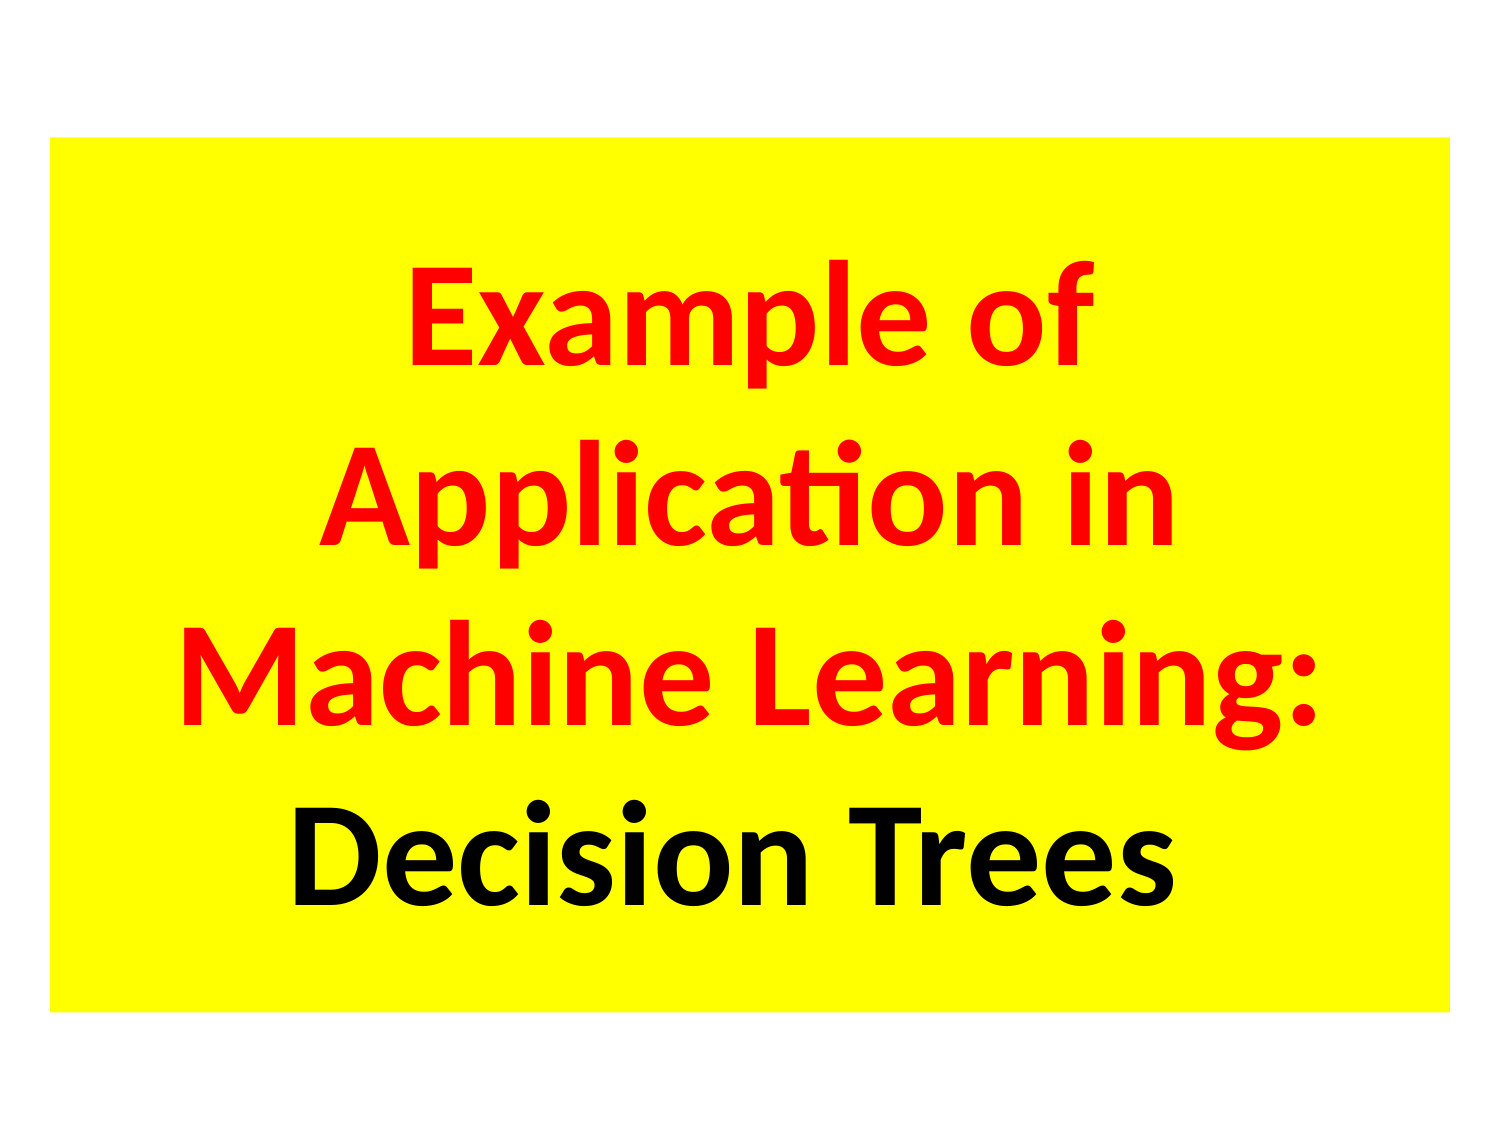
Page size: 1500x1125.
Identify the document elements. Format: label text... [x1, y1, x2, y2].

title Example of Application in Machine Learning: Decision Trees [49, 137, 1451, 1013]
